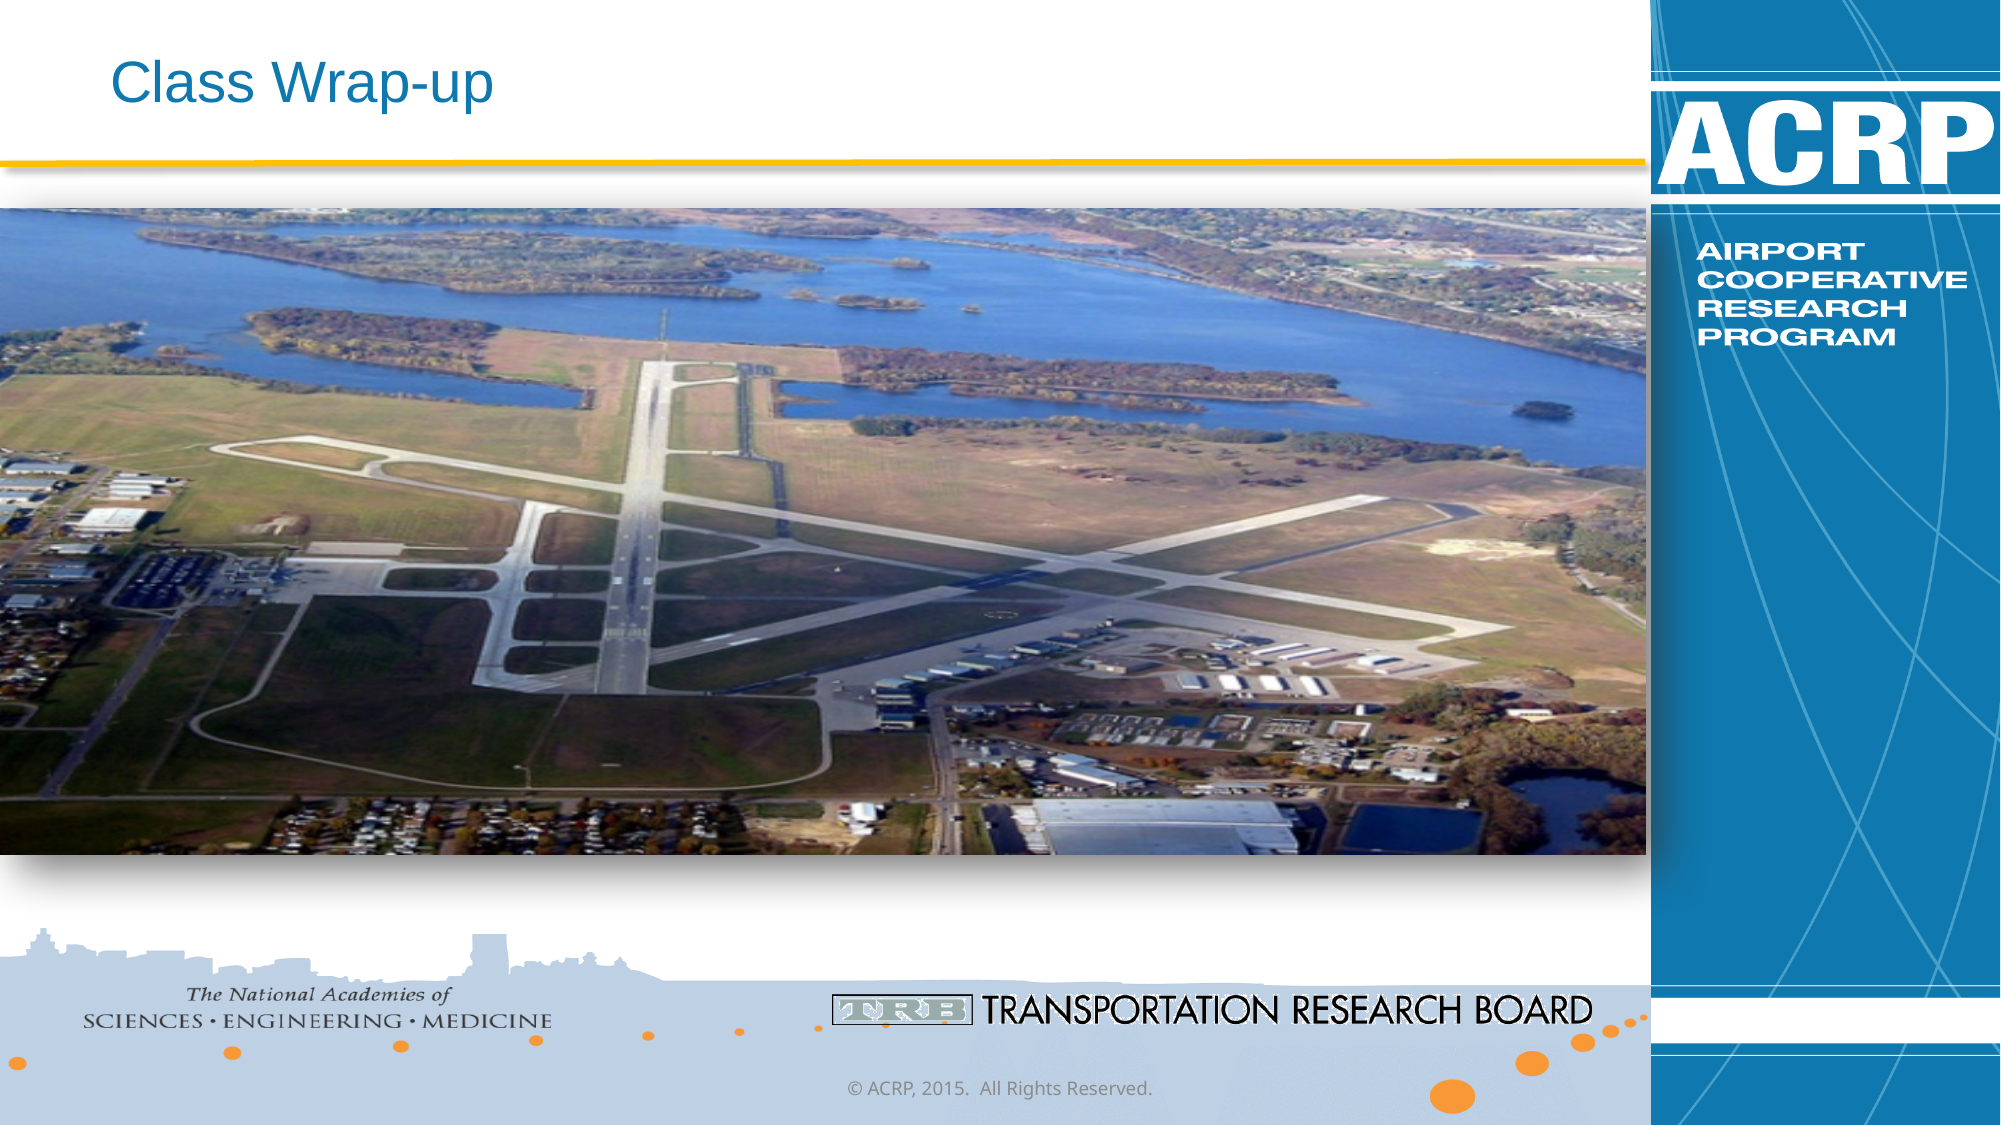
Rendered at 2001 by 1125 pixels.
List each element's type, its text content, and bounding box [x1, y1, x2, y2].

picture [0, 0, 2001, 1125]
footer © ACRP, 2015. All Rights Reserved. [762, 1057, 1238, 1118]
title Class Wrap-up [94, 25, 1646, 123]
